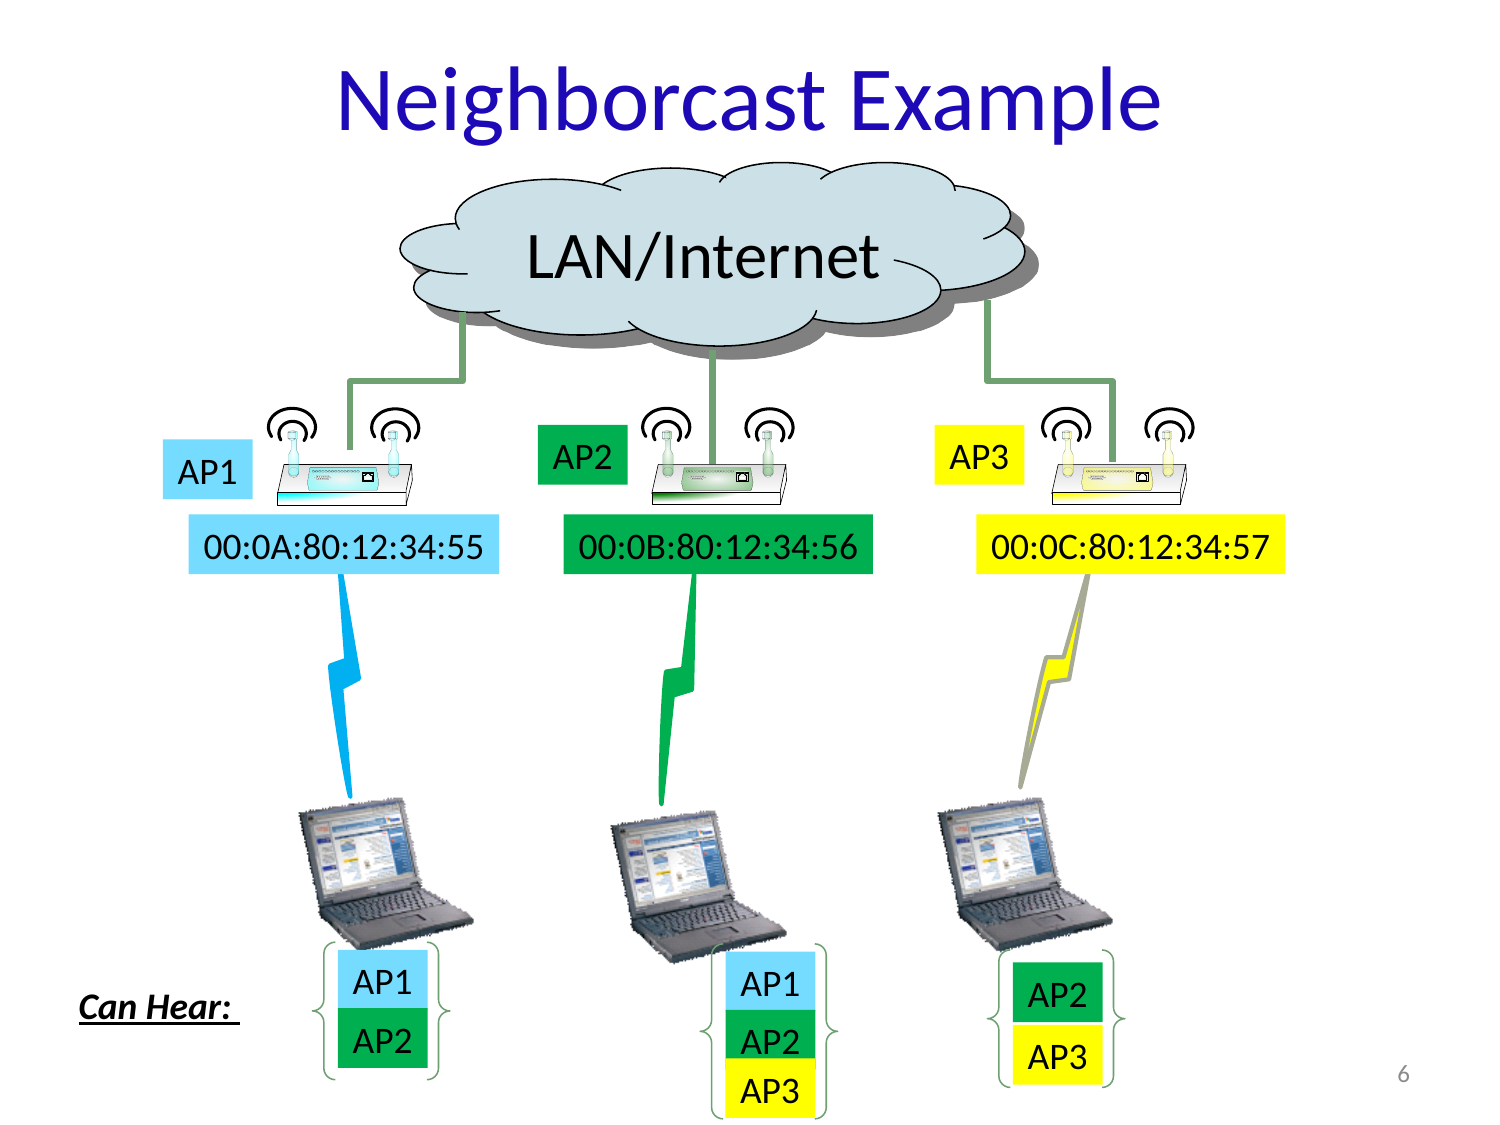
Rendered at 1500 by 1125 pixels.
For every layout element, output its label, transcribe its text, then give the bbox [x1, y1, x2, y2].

text_box AP1 [337, 971, 428, 1008]
text_box AP3 [725, 1058, 816, 1118]
text_box [330, 575, 360, 785]
text_box AP2 [337, 1008, 428, 1068]
text_box LAN/Internet [482, 204, 925, 299]
text_box [399, 162, 1025, 347]
text_box [986, 971, 1126, 1089]
text_box Can Hear: [63, 974, 256, 1035]
slide_number 6 [1074, 1042, 1425, 1103]
text_box [699, 943, 839, 1120]
text_box [660, 570, 695, 798]
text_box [262, 399, 426, 509]
text_box AP2 [1012, 971, 1103, 1023]
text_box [636, 399, 801, 509]
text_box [337, 324, 476, 438]
text_box AP2 [725, 1009, 816, 1058]
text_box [968, 318, 1132, 445]
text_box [287, 787, 487, 963]
text_box 00:0C:80:12:34:57 [976, 514, 1286, 575]
text_box AP1 [725, 951, 816, 1009]
text_box 00:0B:80:12:34:56 [563, 514, 873, 575]
text_box AP3 [1012, 1024, 1103, 1085]
text_box [311, 971, 451, 1081]
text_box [926, 787, 1126, 963]
text_box AP3 [934, 424, 1025, 485]
text_box AP1 [162, 439, 253, 500]
text_box 00:0A:80:12:34:55 [188, 514, 500, 575]
title Neighborcast Example [75, 0, 1425, 188]
text_box AP2 [537, 424, 628, 485]
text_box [1036, 399, 1201, 509]
text_box [1020, 575, 1089, 785]
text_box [599, 799, 799, 976]
